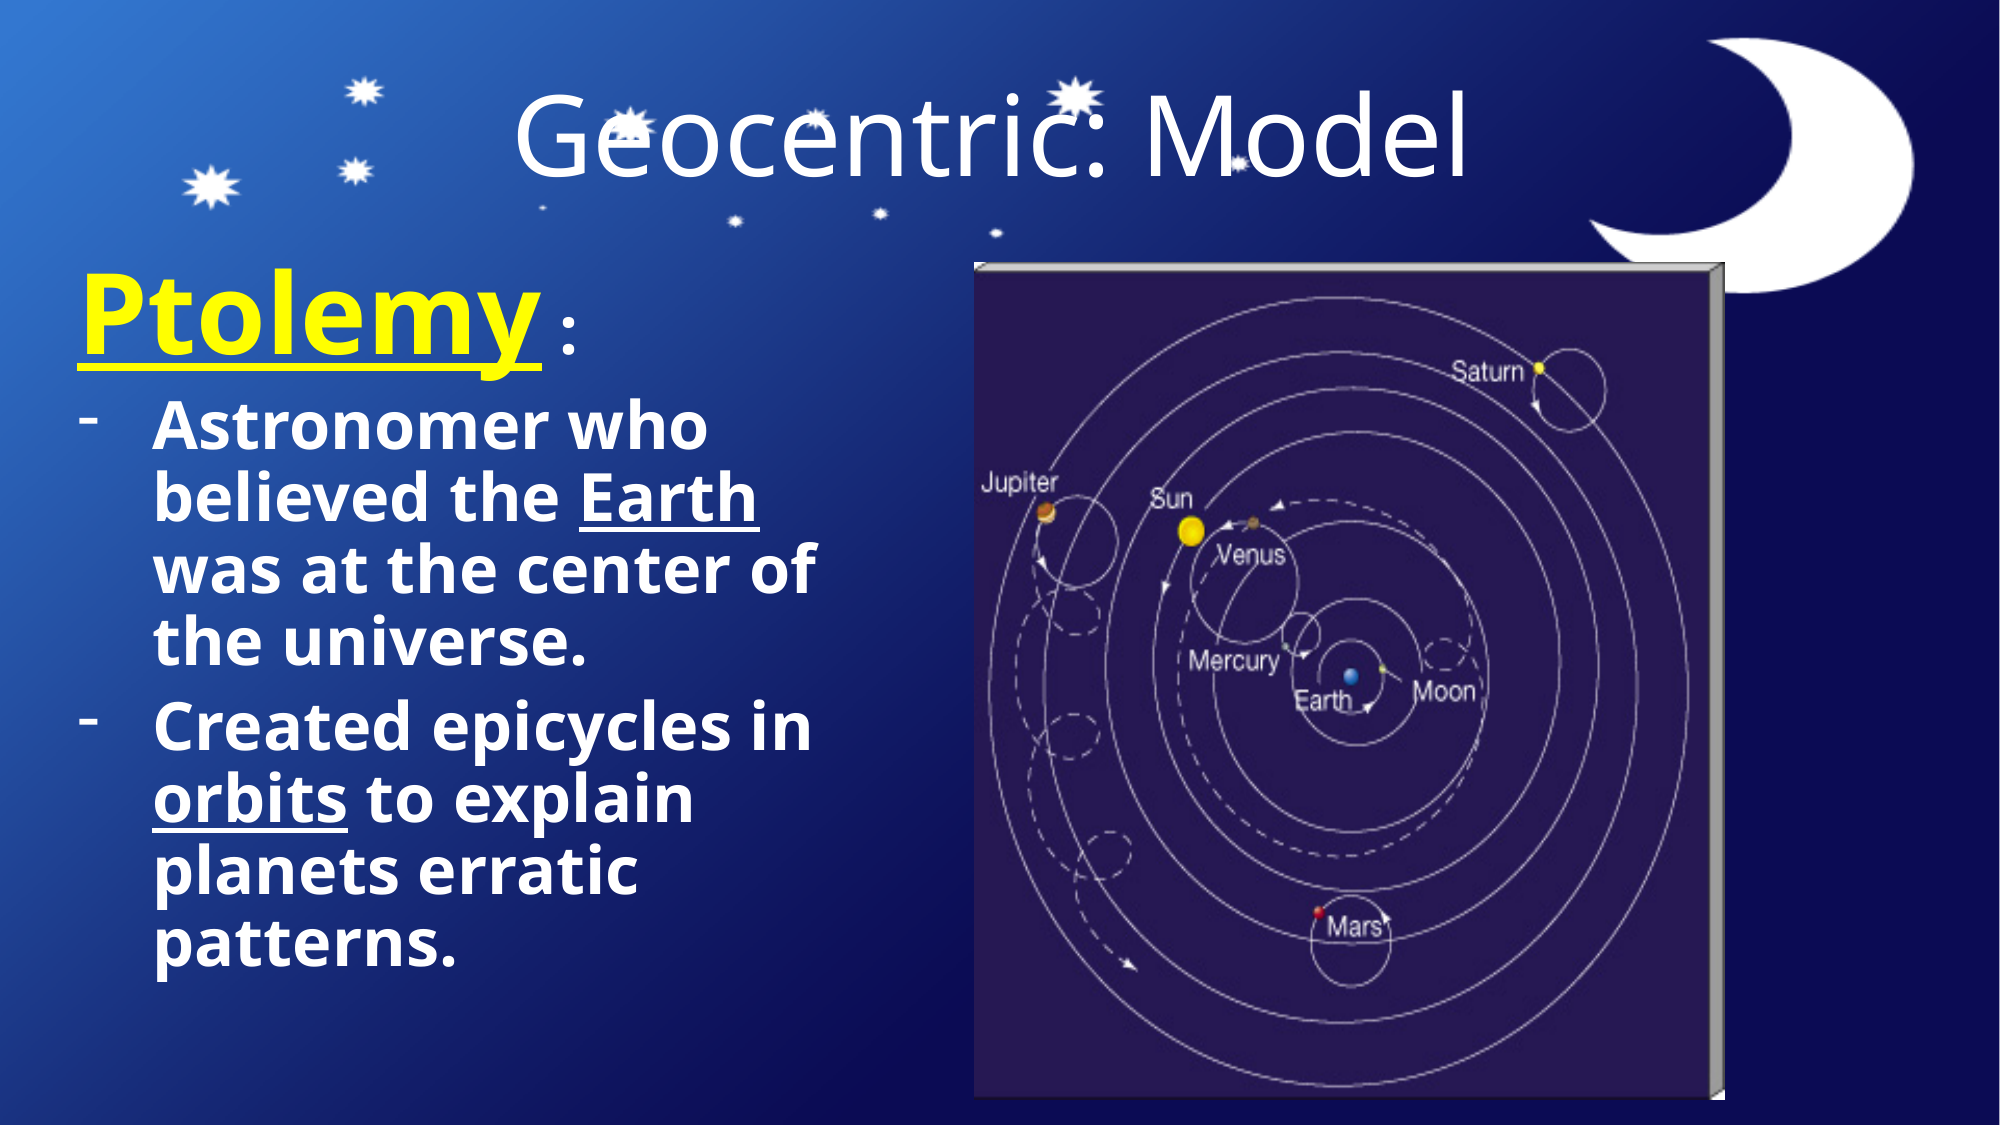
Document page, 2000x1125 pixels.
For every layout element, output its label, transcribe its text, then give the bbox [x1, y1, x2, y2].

picture [0, 0, 2000, 1125]
list Ptolemy : Astronomer who believed the Earth was at the center of the universe. Created epicycles in orbits to explain planets erratic patterns. [62, 249, 888, 1125]
title Geocentric: Model [234, 37, 1750, 225]
